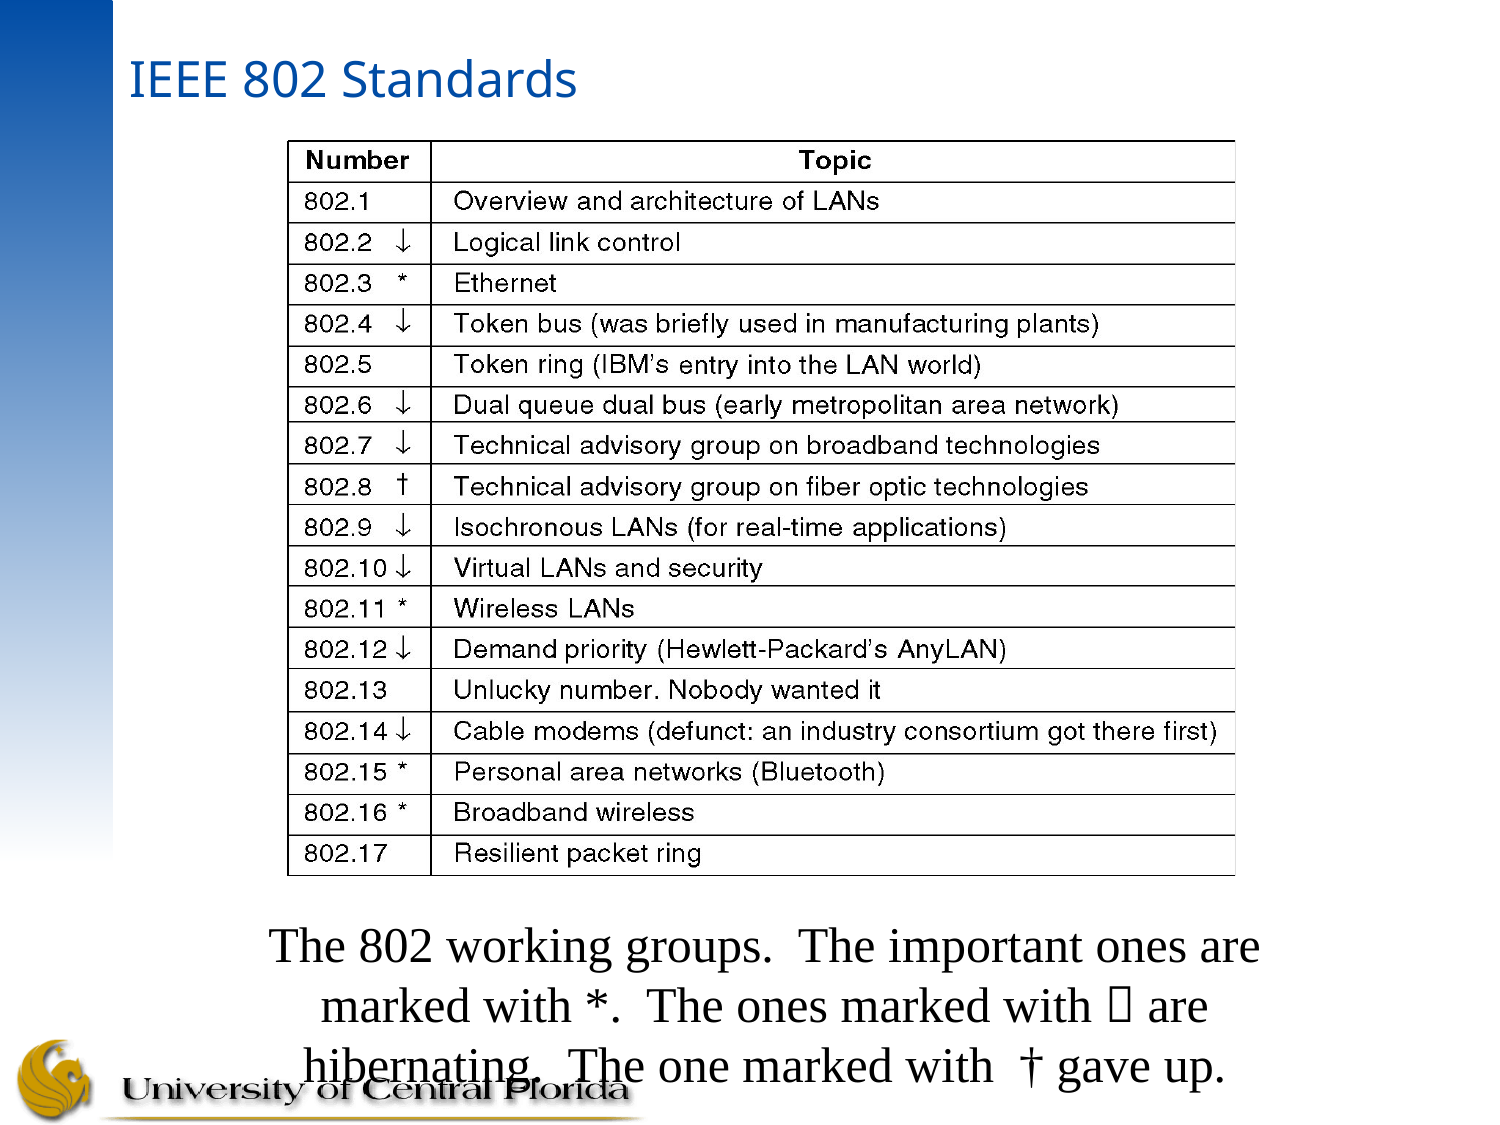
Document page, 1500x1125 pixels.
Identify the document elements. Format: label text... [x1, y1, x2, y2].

title IEEE 802 Standards [129, 53, 1065, 147]
picture [9, 1032, 654, 1125]
picture [272, 139, 1236, 877]
text_box The 802 working groups. The important ones are marked with *. The ones marked with  are hibernating. The one marked with † gave up. [219, 905, 1311, 1101]
